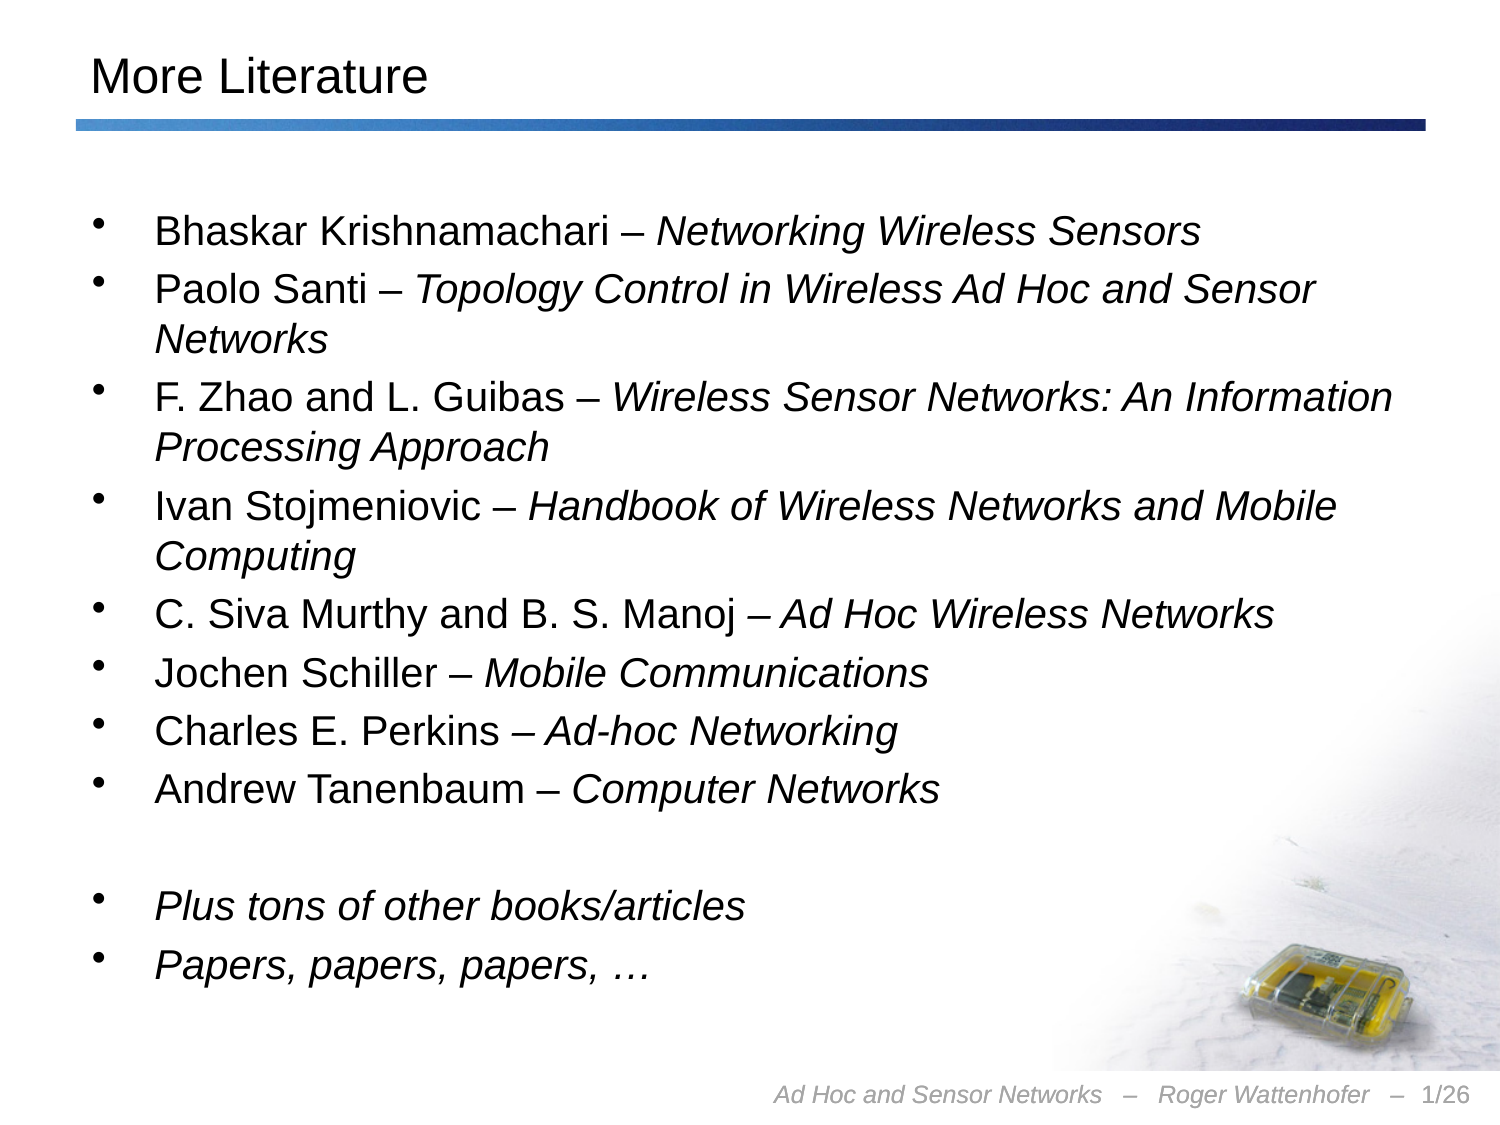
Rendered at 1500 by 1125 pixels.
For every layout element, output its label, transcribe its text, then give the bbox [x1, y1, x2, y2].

list Bhaskar Krishnamachari – Networking Wireless Sensors Paolo Santi – Topology Control in Wireless Ad Hoc and Sensor Networks F. Zhao and L. Guibas – Wireless Sensor Networks: An Information Processing Approach Ivan Stojmeniovic – Handbook of Wireless Networks and Mobile Computing C. Siva Murthy and B. S. Manoj – Ad Hoc Wireless Networks Jochen Schiller – Mobile Communications Charles E. Perkins – Ad-hoc Networking Andrew Tanenbaum – Computer Networks Plus tons of other books/articles Papers, papers, papers, … [76, 136, 1424, 1013]
text_box [238, 262, 269, 318]
picture [1052, 566, 1500, 1071]
text_box [599, 427, 900, 697]
title More Literature [74, 32, 1426, 114]
picture [75, 119, 1426, 131]
